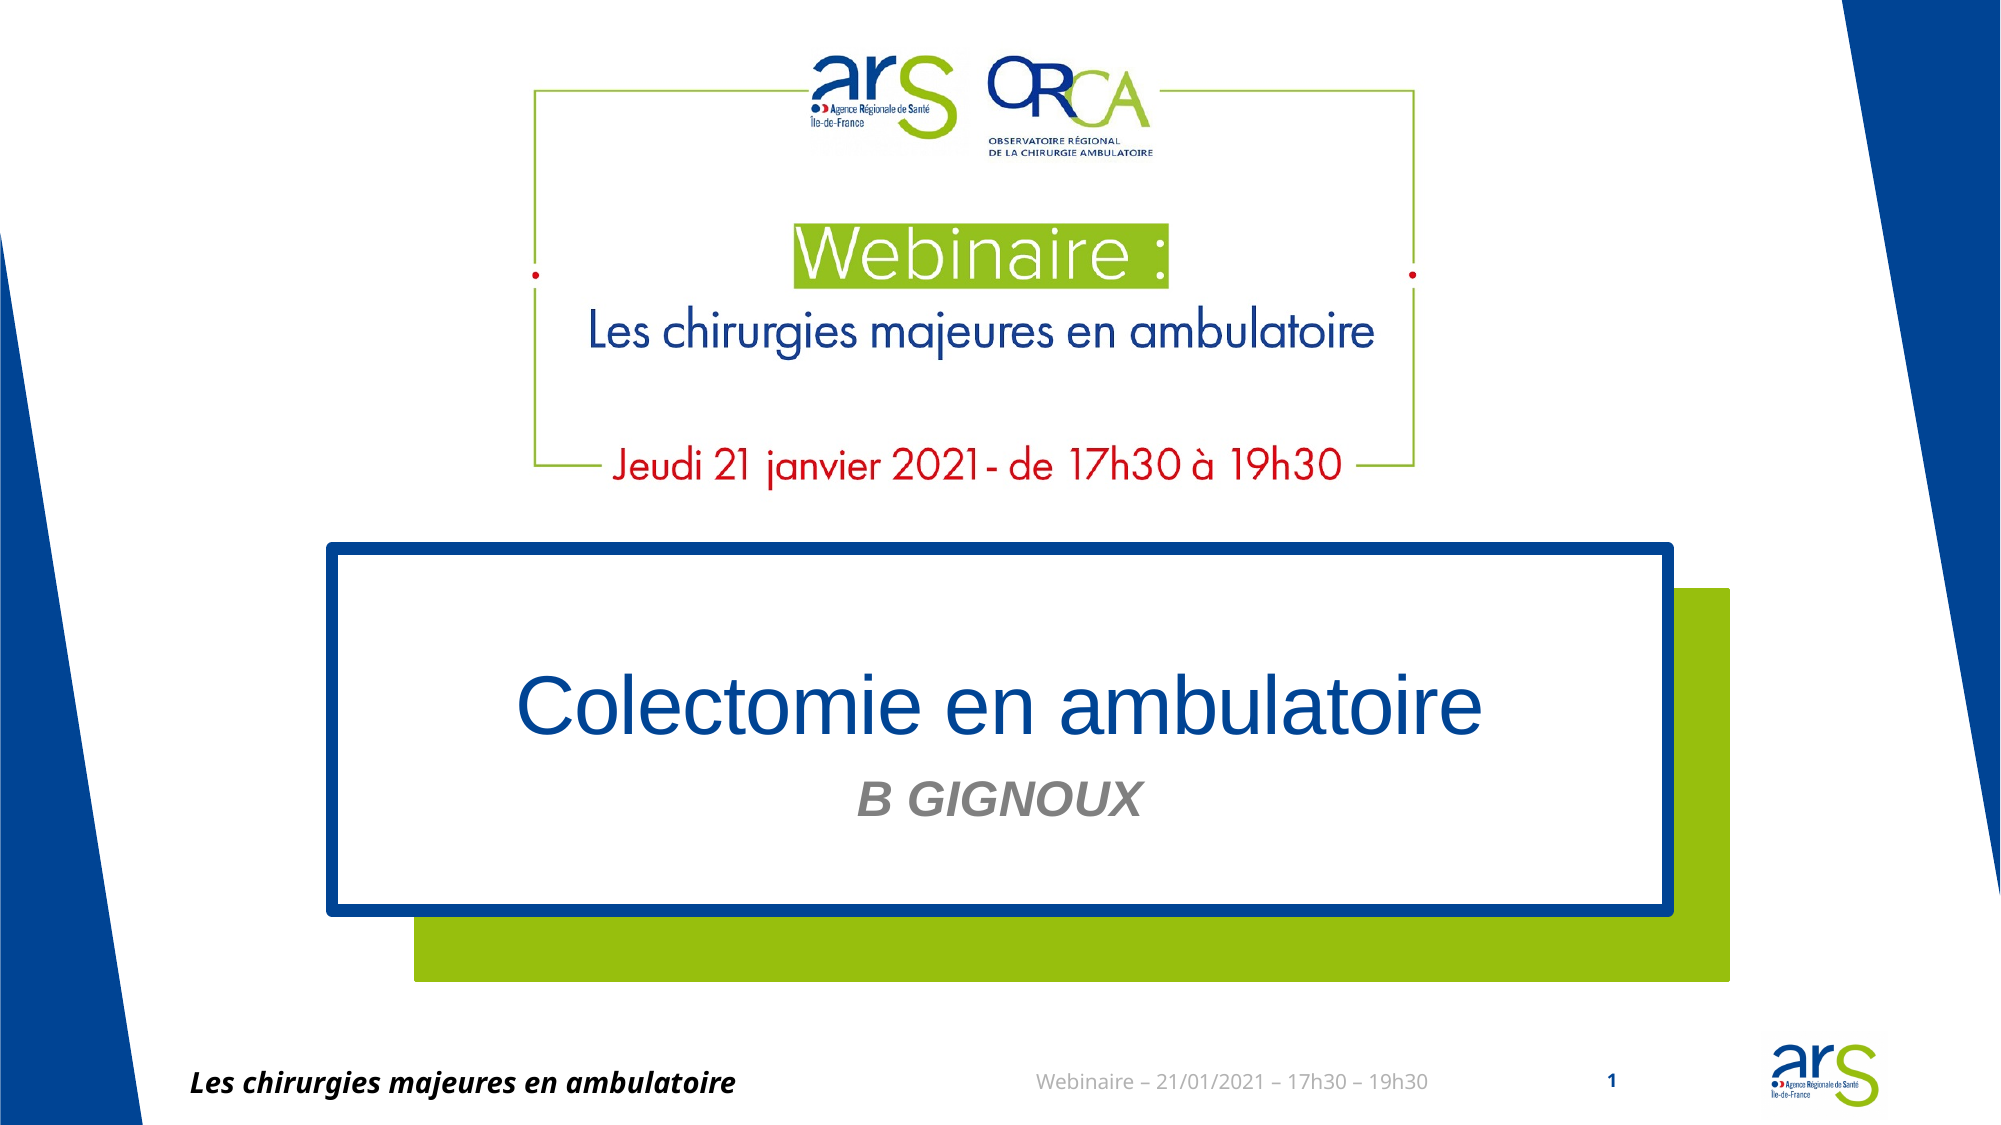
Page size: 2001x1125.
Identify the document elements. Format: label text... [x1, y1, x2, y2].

picture [465, 28, 1489, 540]
picture [1761, 1031, 1888, 1120]
slide_number 1 [1520, 1051, 1633, 1112]
subtitle B GIGNOUX [332, 759, 1668, 911]
title Colectomie en ambulatoire [332, 548, 1668, 759]
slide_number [1008, 1051, 1443, 1112]
footer Les chirurgies majeures en ambulatoire [174, 1051, 978, 1112]
